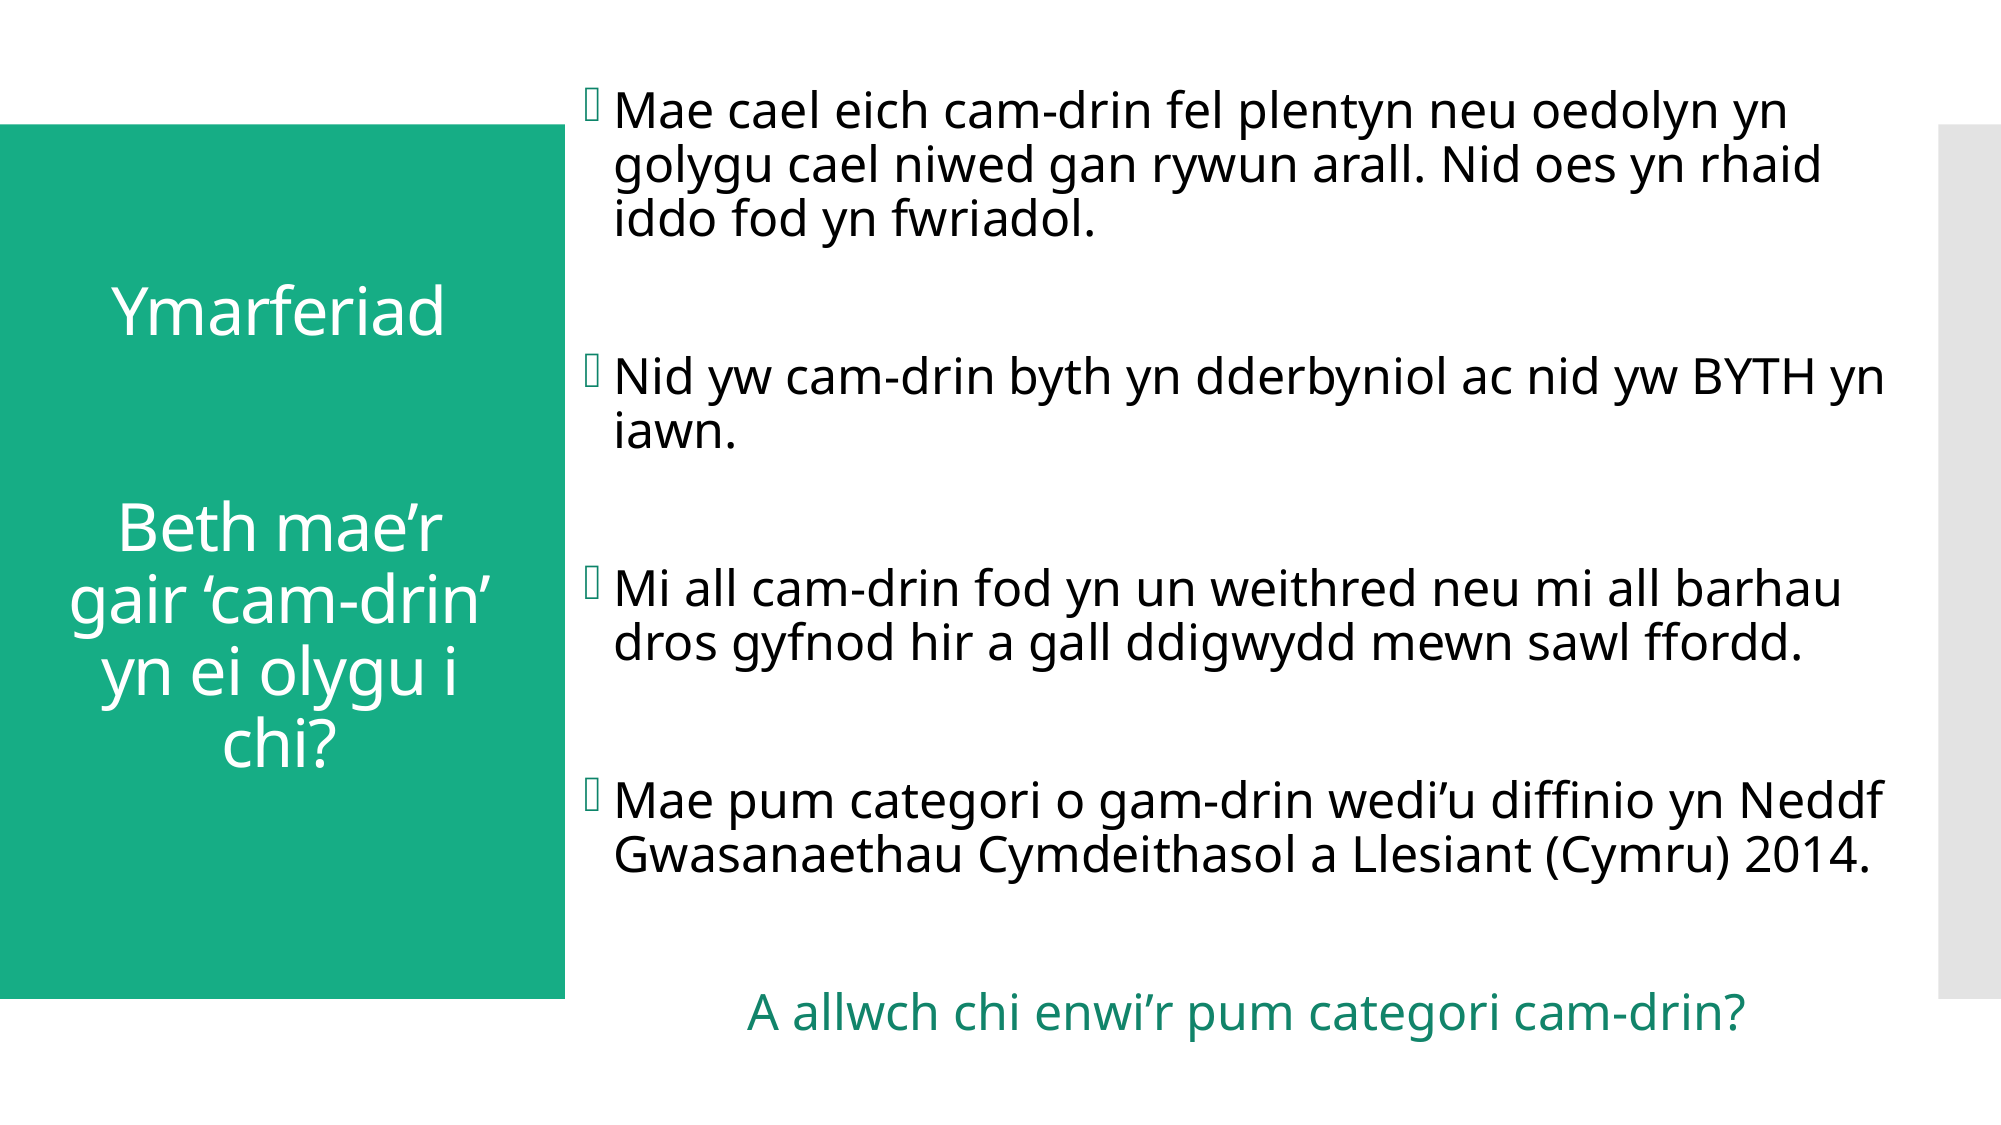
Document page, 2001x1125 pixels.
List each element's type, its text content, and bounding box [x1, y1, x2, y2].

title Ymarferiad Beth mae’r gair ‘cam-drin’ yn ei olygu i chi? [37, 152, 522, 908]
list Mae cael eich cam-drin fel plentyn neu oedolyn yn golygu cael niwed gan rywun arall. Nid oes yn rhaid iddo fod yn fwriadol. Nid yw cam-drin byth yn dderbyniol ac nid yw BYTH yn iawn. Mi all cam-drin fod yn un weithred neu mi all barhau dros gyfnod hir a gall ddigwydd mewn sawl ffordd. Mae pum categori o gam-drin wedi’u diffinio yn Neddf Gwasanaethau Cymdeithasol a Llesiant (Cymru) 2014. A allwch chi enwi’r pum categori cam-drin? [568, 197, 1926, 930]
